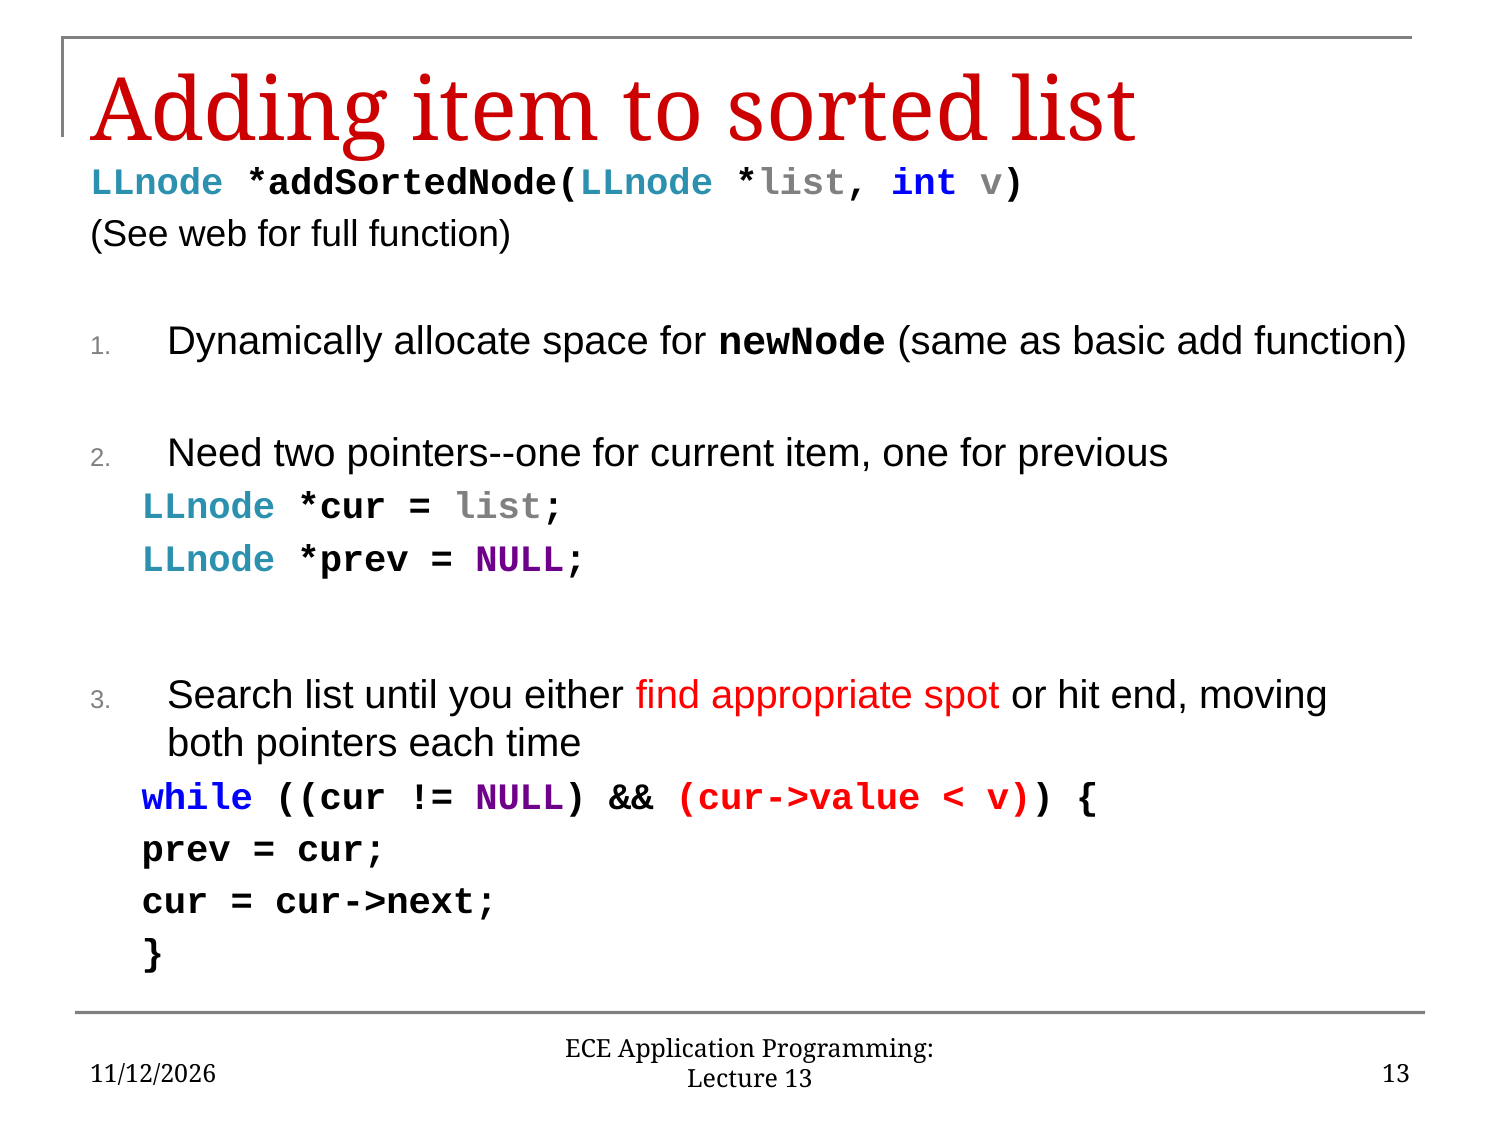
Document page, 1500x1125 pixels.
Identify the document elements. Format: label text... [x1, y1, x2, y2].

slide_number 13 [1074, 1023, 1426, 1100]
title Adding item to sorted list [75, 45, 1425, 149]
list LLnode *addSortedNode(LLnode *list, int v) (See web for full function) Dynamically allocate space for newNode (same as basic add function) Need two pointers--one for current item, one for previous LLnode *cur = list; LLnode *prev = NULL; Search list until you either find appropriate spot or hit end, moving both pointers each time while ((cur != NULL) && (cur->value < v)) { prev = cur; cur = cur->next; } [75, 149, 1425, 1006]
footer ECE Application Programming: Lecture 13 [512, 1024, 988, 1101]
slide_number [74, 1023, 426, 1100]
